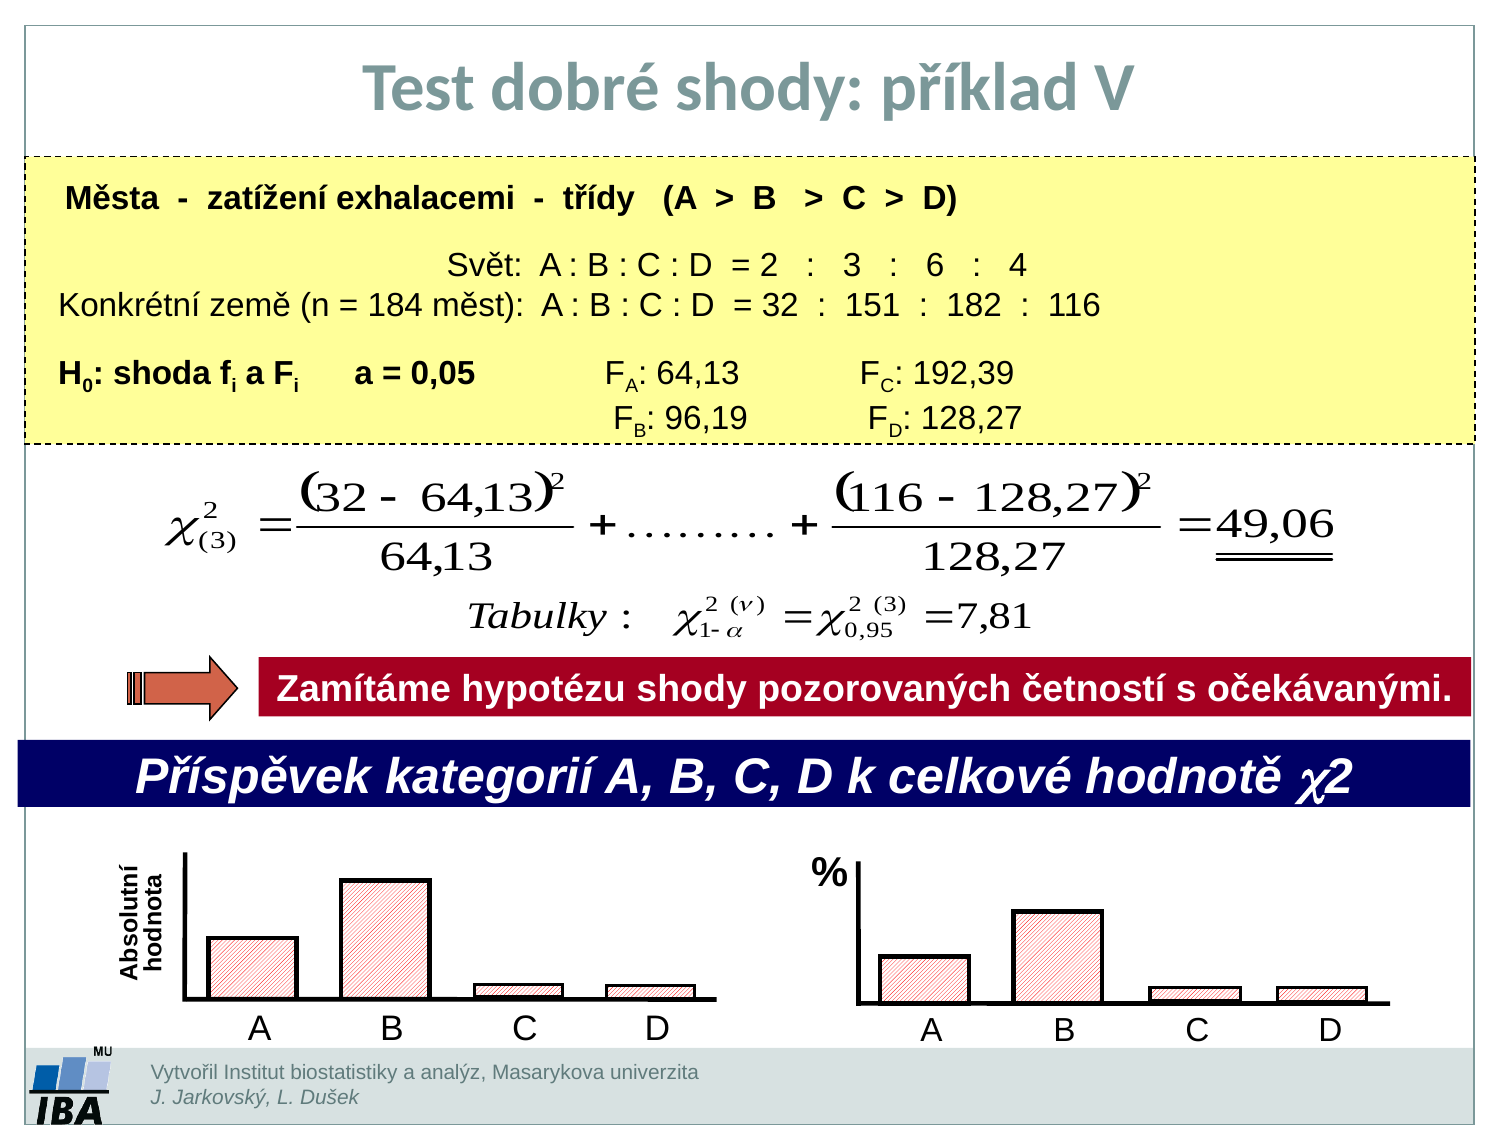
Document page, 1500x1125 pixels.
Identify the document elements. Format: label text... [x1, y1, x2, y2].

text_box A [247, 1004, 272, 1048]
text_box A [920, 1008, 943, 1048]
text_box [1149, 987, 1241, 1001]
text_box Absolutní hodnota [110, 842, 175, 1005]
text_box Města - zatížení exhalacemi - třídy (A > B > C > D) Svět: A : B : C : D = 2 : 3 : 6 : 4 Konkrétní země (n = 184 měst): A : B : C : D = 32 : 151 : 182 : 116 H0: shoda fi a Fi a = 0,05 FA: 64,13 FC: 192,39 FB: 96,19 FD: 128,27 [24, 156, 1475, 445]
text_box [474, 984, 563, 997]
text_box B [380, 1004, 404, 1048]
text_box [606, 985, 695, 999]
text_box [880, 956, 969, 1003]
text_box D [644, 1004, 671, 1048]
text_box [341, 880, 430, 999]
text_box [208, 937, 297, 999]
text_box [462, 596, 1038, 651]
footer Vytvořil Institut biostatistiky a analýz, Masarykova univerzita J. Jarkovský, L. Dušek [135, 1051, 724, 1112]
text_box [1277, 987, 1367, 1002]
text_box Zamítáme hypotézu shody pozorovaných četností s očekávanými. [258, 657, 1472, 717]
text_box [155, 460, 1344, 587]
text_box [127, 672, 131, 704]
text_box D [1318, 1008, 1343, 1048]
text_box [134, 672, 142, 704]
text_box B [1053, 1008, 1076, 1048]
picture [29, 1046, 112, 1125]
text_box [144, 656, 238, 720]
text_box % [796, 837, 875, 904]
text_box C [1185, 1008, 1210, 1048]
title Test dobré shody: příklad V [49, 6, 1450, 132]
text_box C [512, 1004, 538, 1048]
text_box [1013, 911, 1102, 1003]
text_box Příspěvek kategorií A, B, C, D k celkové hodnotě c2 [17, 739, 1471, 807]
